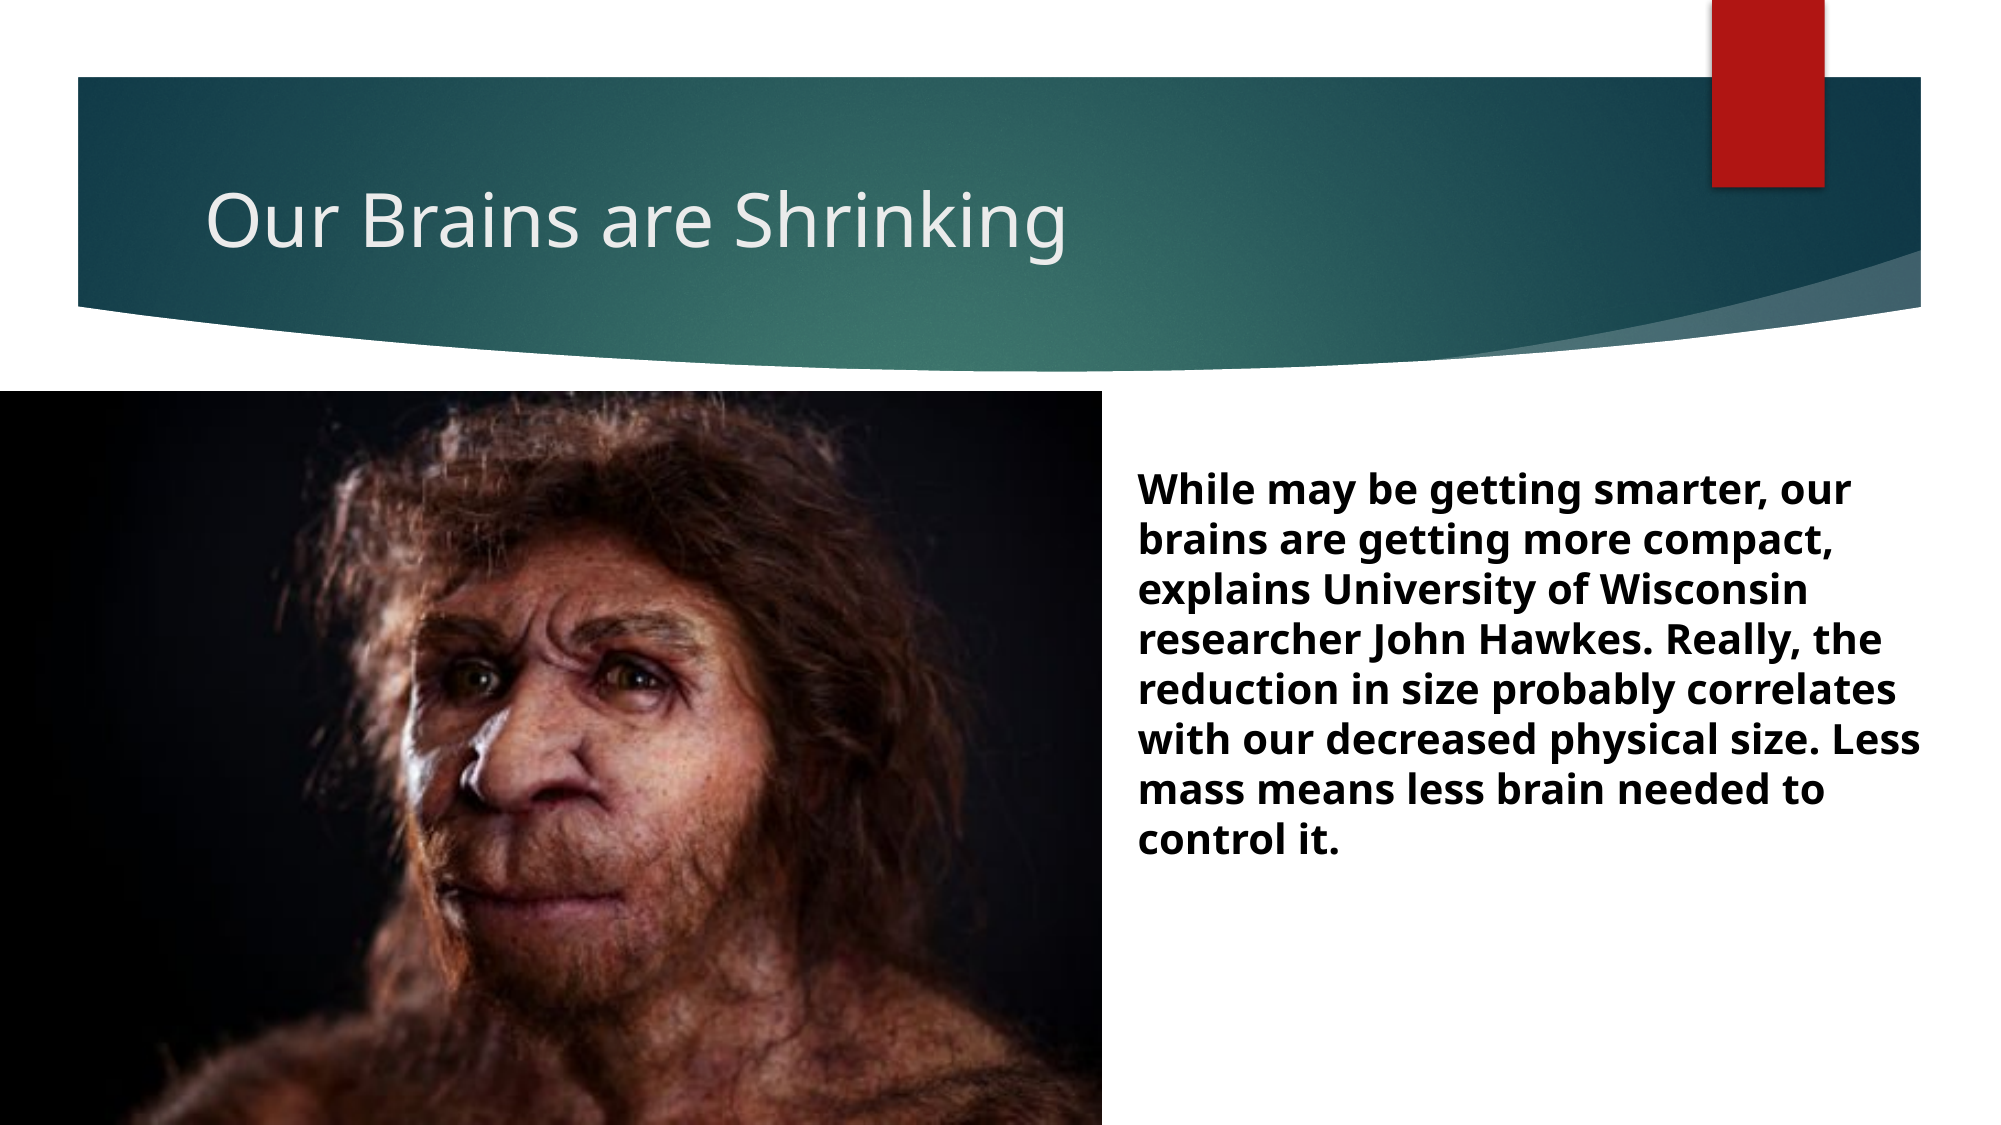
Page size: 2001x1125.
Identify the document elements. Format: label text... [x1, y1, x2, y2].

text_box While may be getting smarter, our brains are getting more compact, explains University of Wisconsin researcher John Hawkes. Really, the reduction in size probably correlates with our decreased physical size. Less mass means less brain needed to control it. [1122, 365, 1975, 870]
title Our Brains are Shrinking [189, 159, 1638, 276]
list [0, 391, 1102, 1125]
